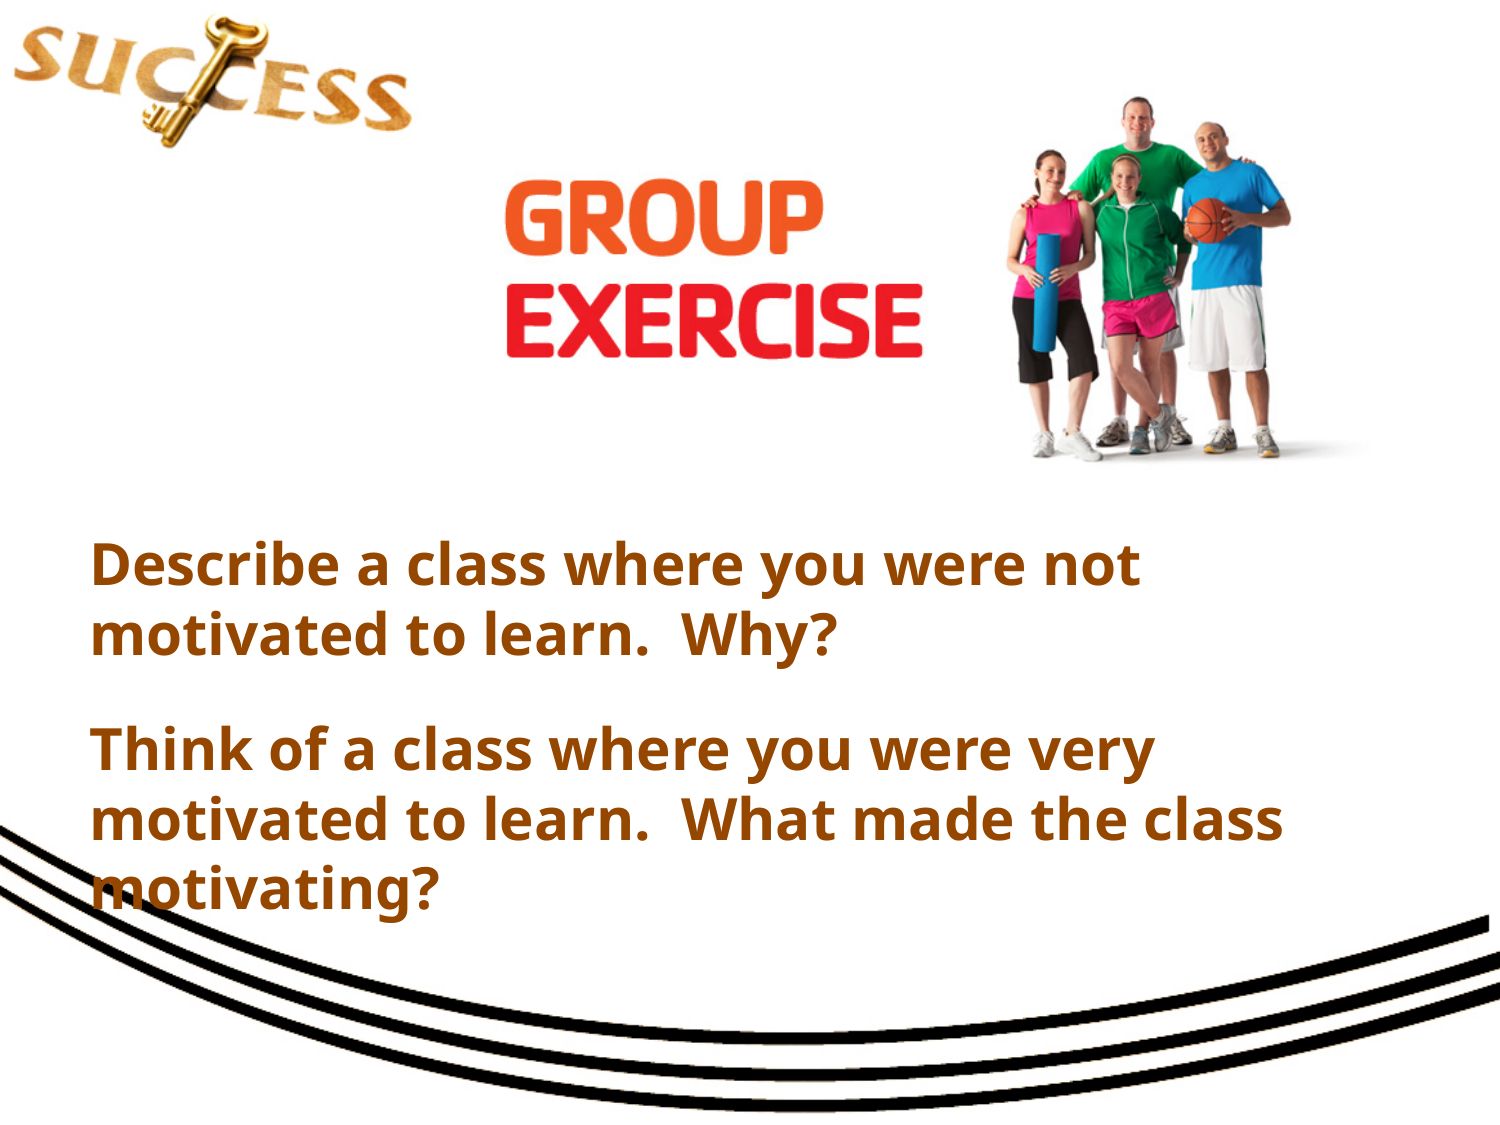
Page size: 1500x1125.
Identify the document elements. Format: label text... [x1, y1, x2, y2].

text_box Describe a class where you were not motivated to learn. Why? [74, 520, 1422, 675]
text_box Think of a class where you were very motivated to learn. What made the class motivating? [74, 704, 1385, 929]
picture [0, 0, 1500, 1125]
